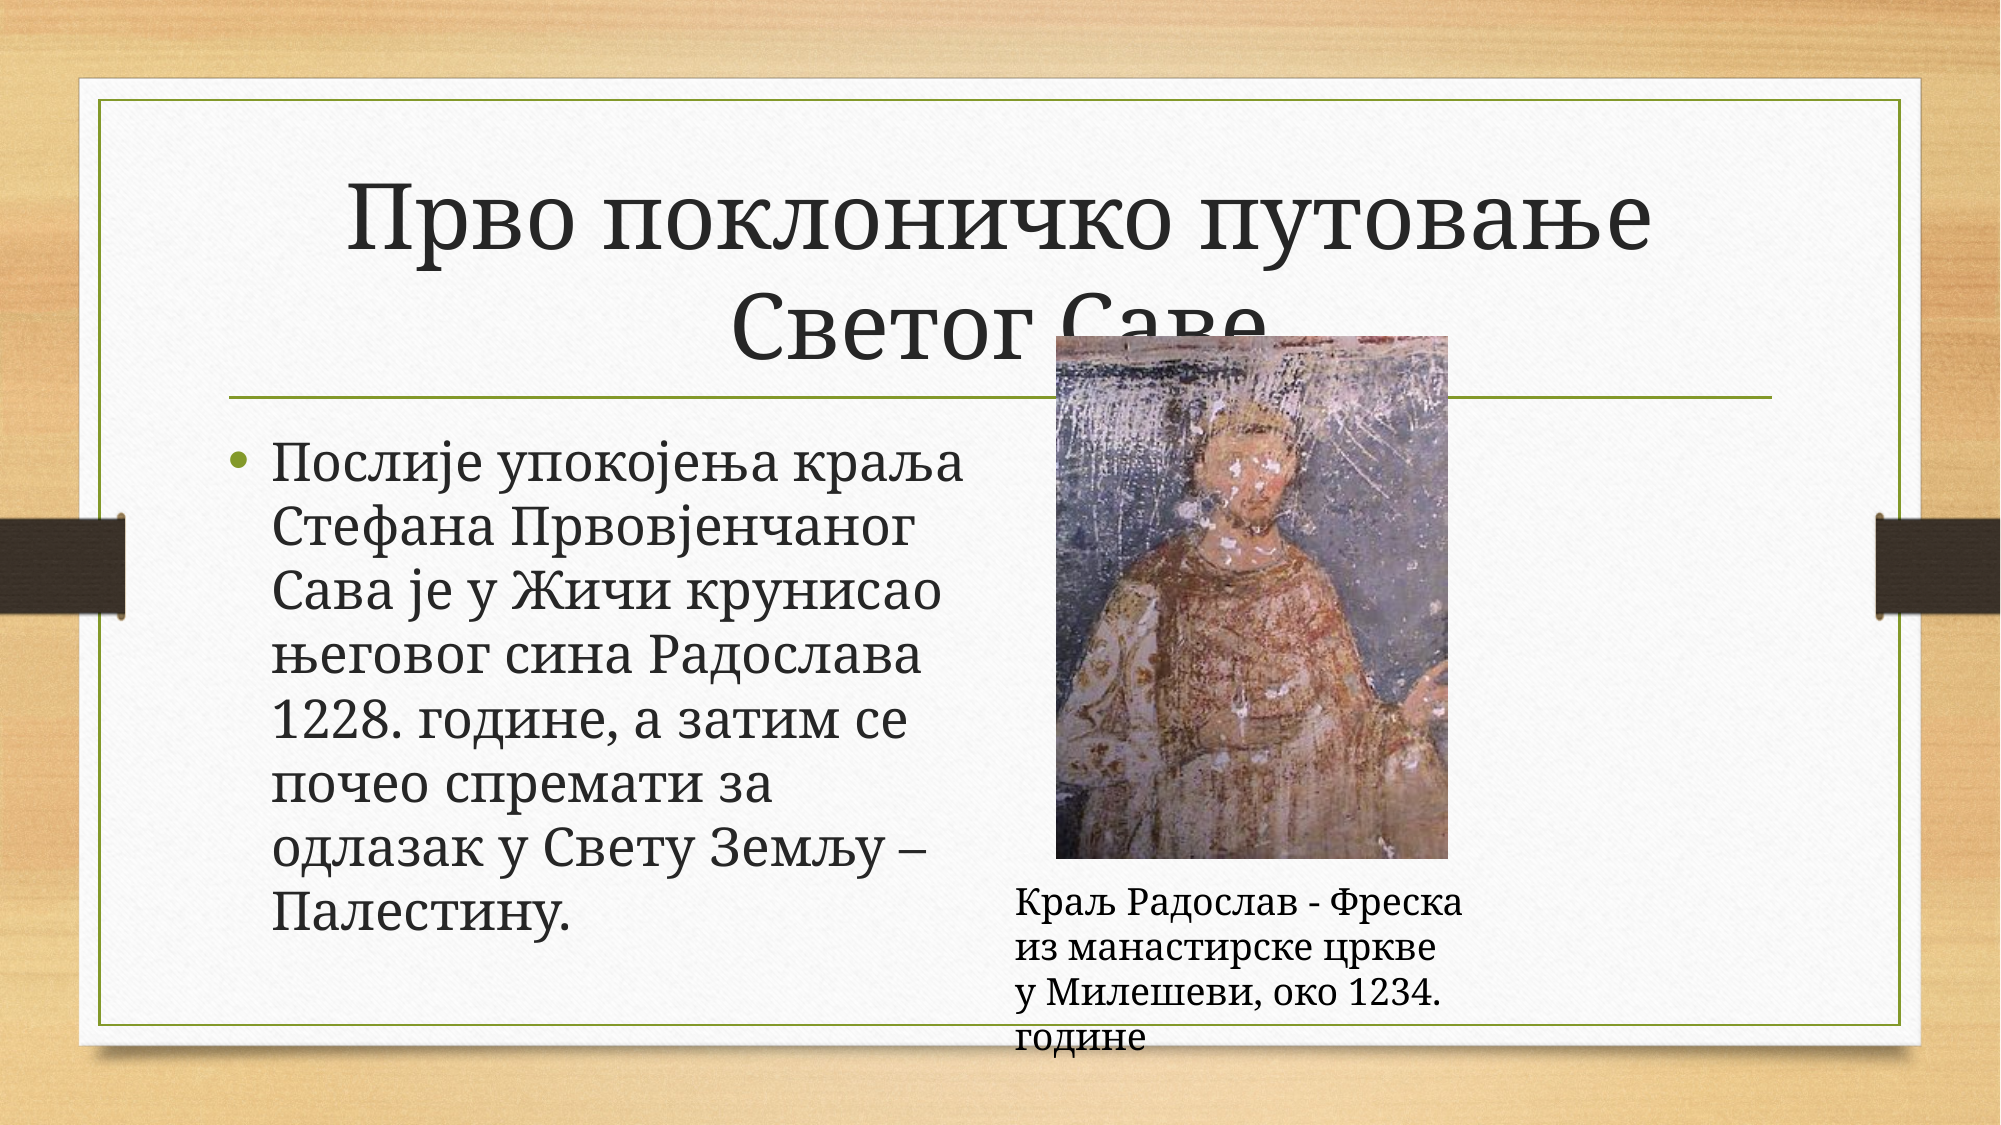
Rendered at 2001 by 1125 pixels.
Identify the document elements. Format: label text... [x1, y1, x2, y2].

title Прво поклоничко путовање Светог Саве [212, 161, 1788, 375]
text_box Краљ Радослав - Фреска из манастирске цркве у Милешеви, око 1234. године [999, 870, 1481, 1066]
picture [0, 0, 2001, 1125]
list Послије упокојења краља Стефана Првовјенчаног Сава је у Жичи крунисао његовог сина Радослава 1228. године, а затим се почео спремати за одлазак у Свету Земљу – Палестину. [213, 420, 987, 963]
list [1056, 336, 1448, 859]
